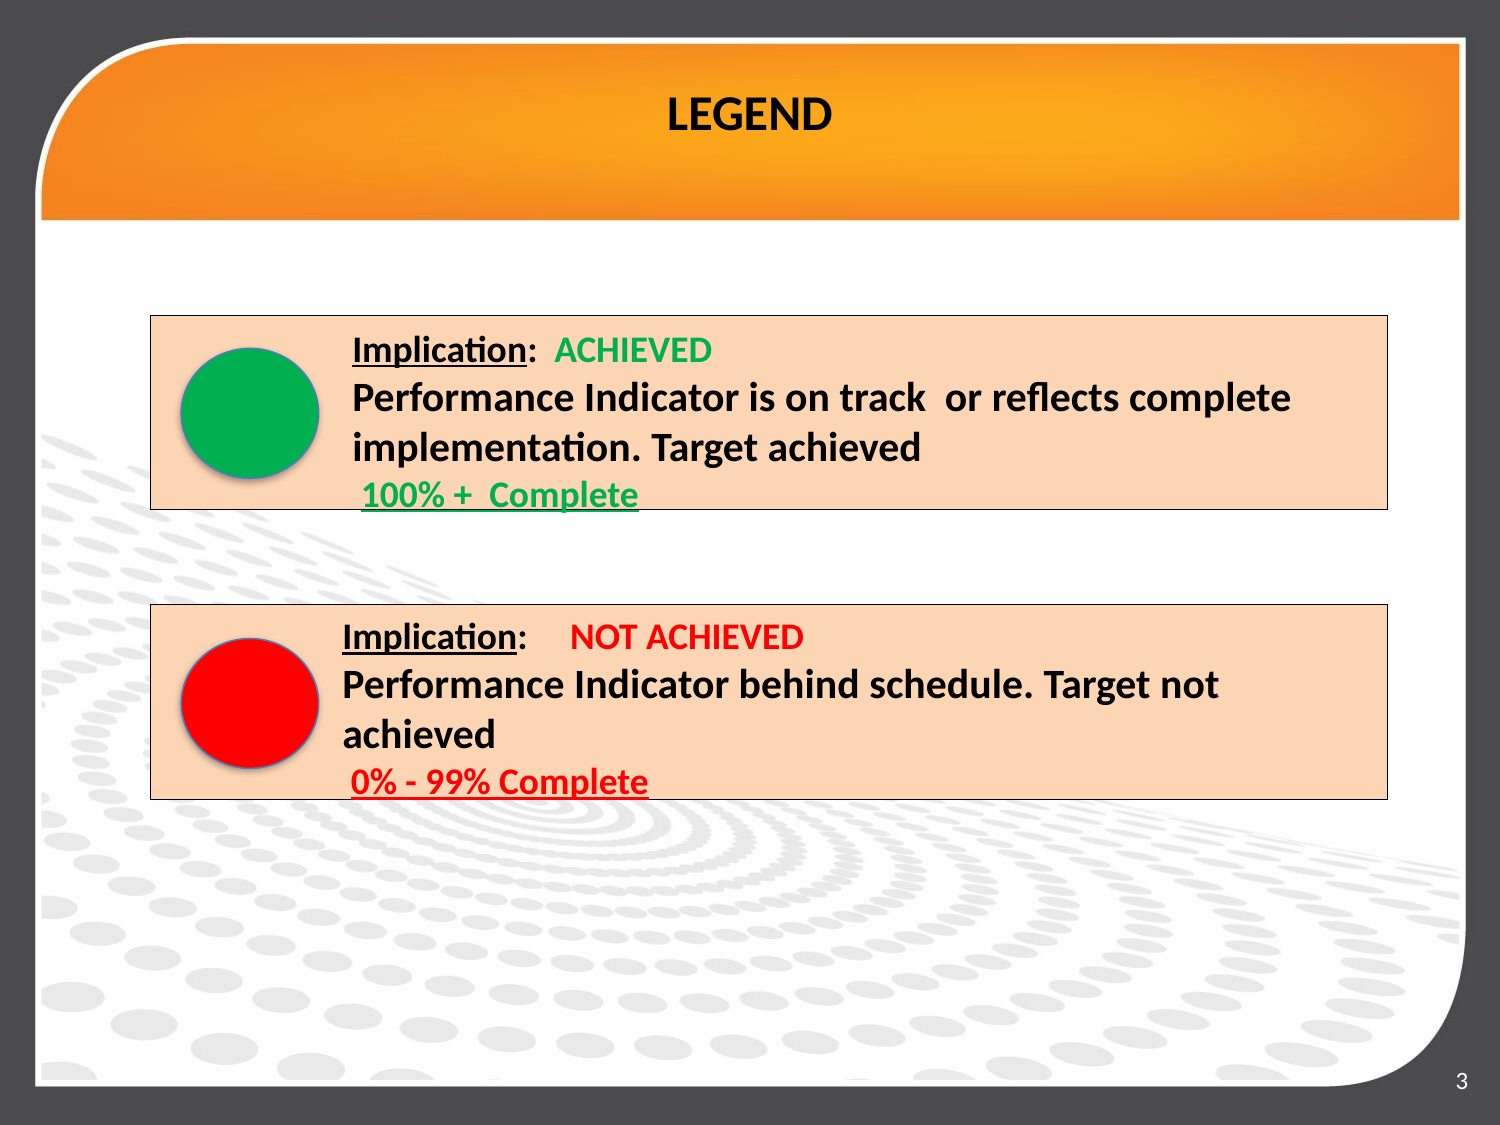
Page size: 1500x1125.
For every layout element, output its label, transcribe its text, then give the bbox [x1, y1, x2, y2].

text_box [180, 637, 320, 770]
text_box [180, 347, 320, 480]
picture [0, 0, 1500, 1125]
text_box [150, 604, 327, 800]
text_box Implication: NOT ACHIEVED Performance Indicator behind schedule. Target not achieved 0% - 99% Complete [327, 604, 1375, 810]
slide_number 3 [1103, 1049, 1484, 1110]
text_box Implication: ACHIEVED Performance Indicator is on track or reflects complete implementation. Target achieved 100% + Complete [337, 317, 1355, 523]
text_box LEGEND [74, 73, 1425, 219]
text_box [1375, 604, 1388, 800]
text_box [150, 315, 1388, 510]
